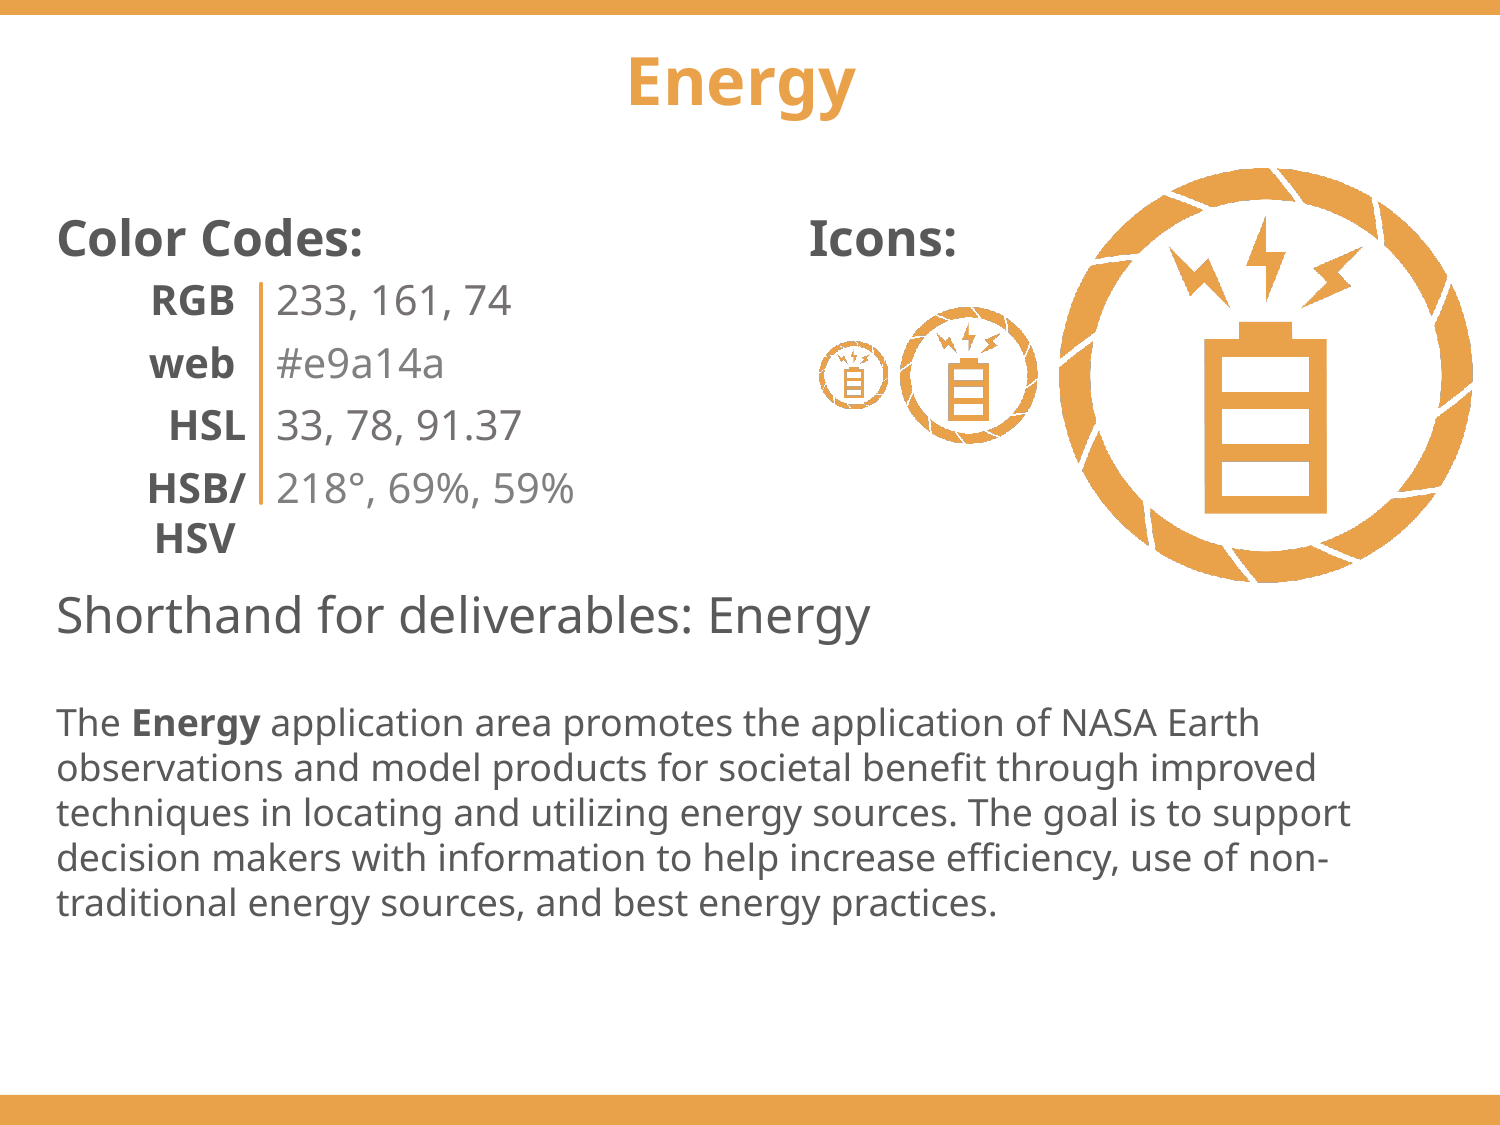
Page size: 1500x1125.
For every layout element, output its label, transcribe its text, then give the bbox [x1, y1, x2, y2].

picture [896, 303, 1041, 447]
text_box The Energy application area promotes the application of NASA Earth observations and model products for societal benefit through improved techniques in locating and utilizing energy sources. The goal is to support decision makers with information to help increase efficiency, use of non-traditional energy sources, and best energy practices. [41, 691, 1461, 932]
text_box [0, 1094, 1500, 1125]
picture [1048, 157, 1483, 593]
text_box Icons: [794, 198, 1000, 274]
text_box Shorthand for deliverables: Energy [41, 575, 1094, 651]
text_box [0, 0, 1500, 16]
text_box RGB web HSL HSB/HSV [52, 274, 262, 569]
picture [817, 339, 890, 412]
text_box 233, 161, 74 #e9a14a 33, 78, 91.37 218°, 69%, 59% [261, 266, 773, 519]
text_box Energy [13, 31, 1469, 126]
text_box Color Codes: [41, 198, 569, 274]
